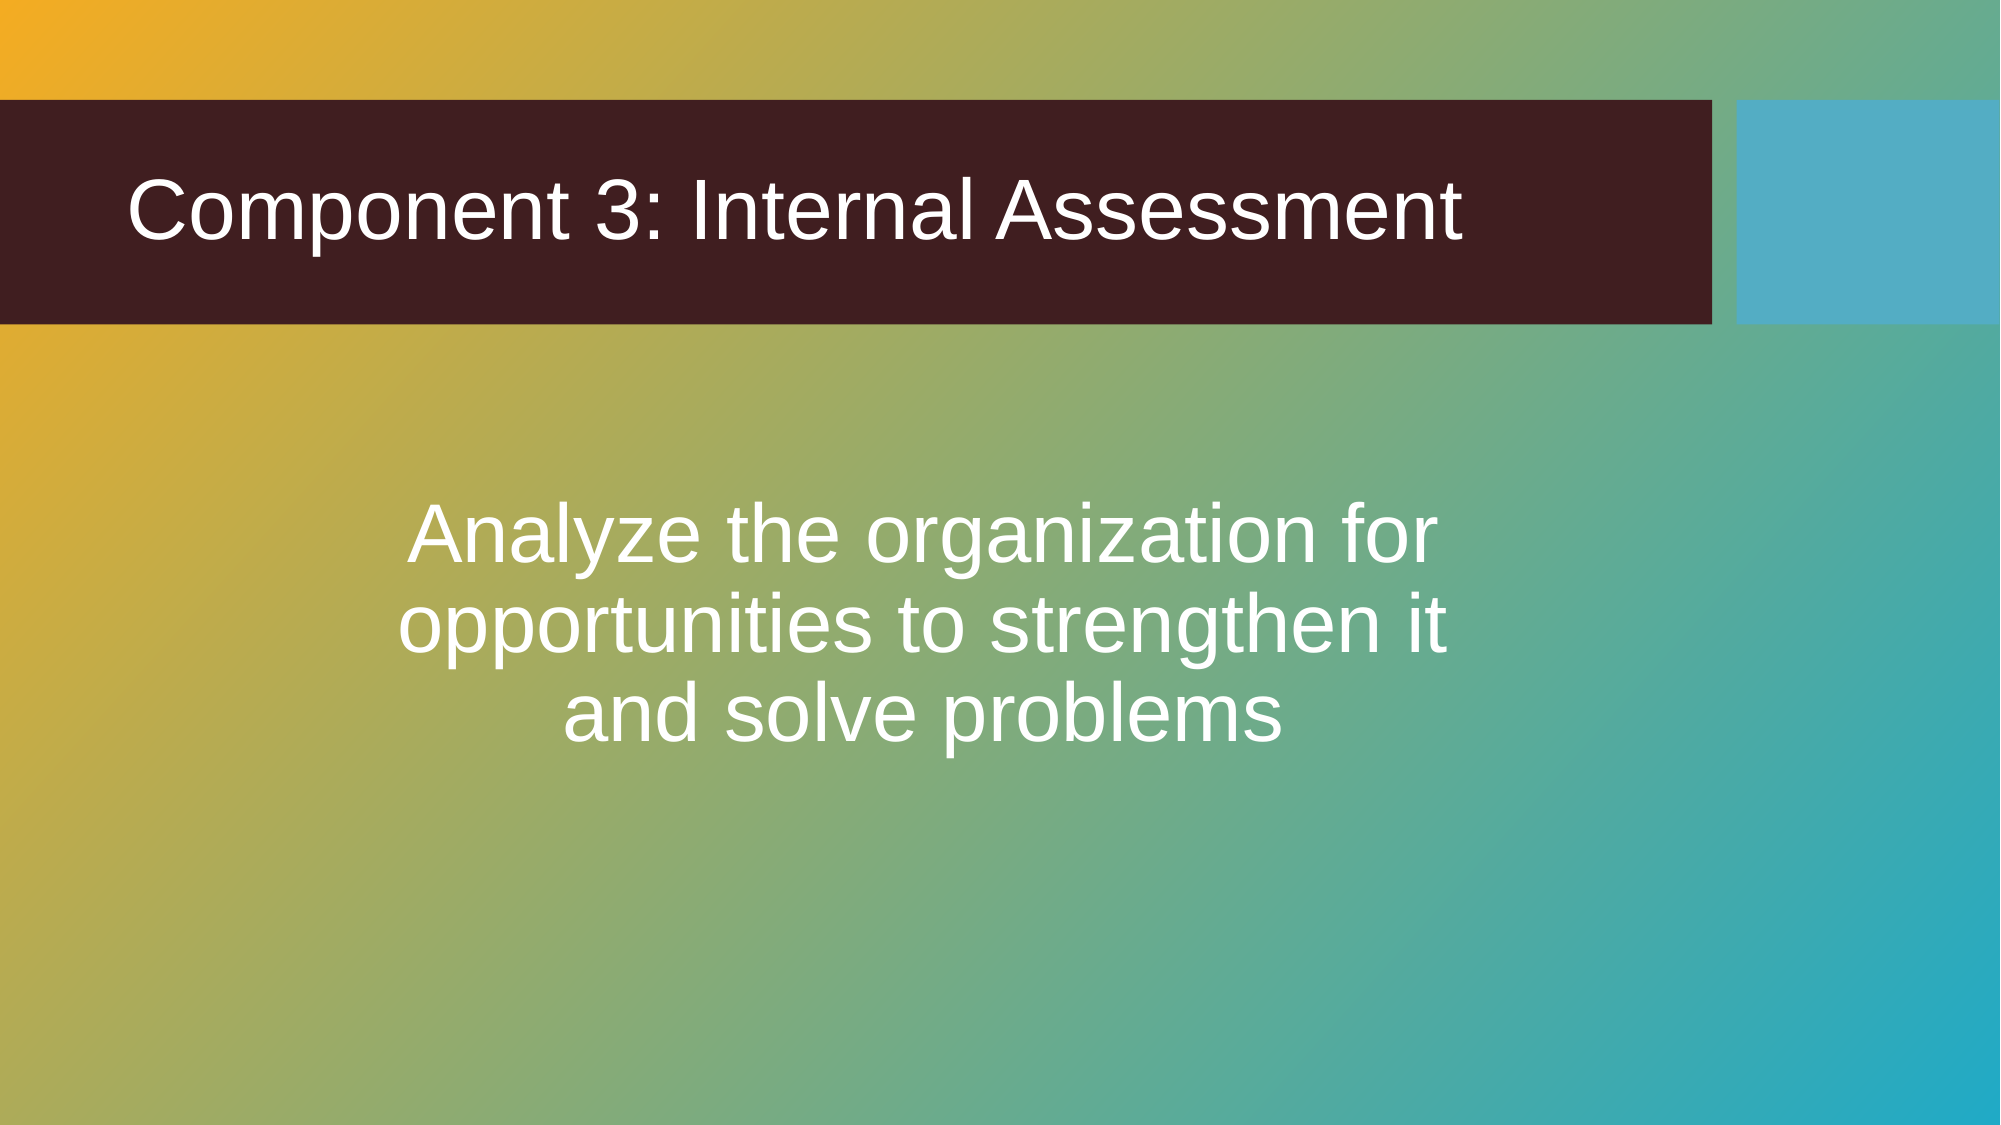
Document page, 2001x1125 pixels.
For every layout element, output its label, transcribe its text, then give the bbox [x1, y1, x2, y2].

list Analyze the organization for opportunities to strengthen it and solve problems [328, 482, 1519, 974]
title Component 3: Internal Assessment [111, 123, 1689, 301]
